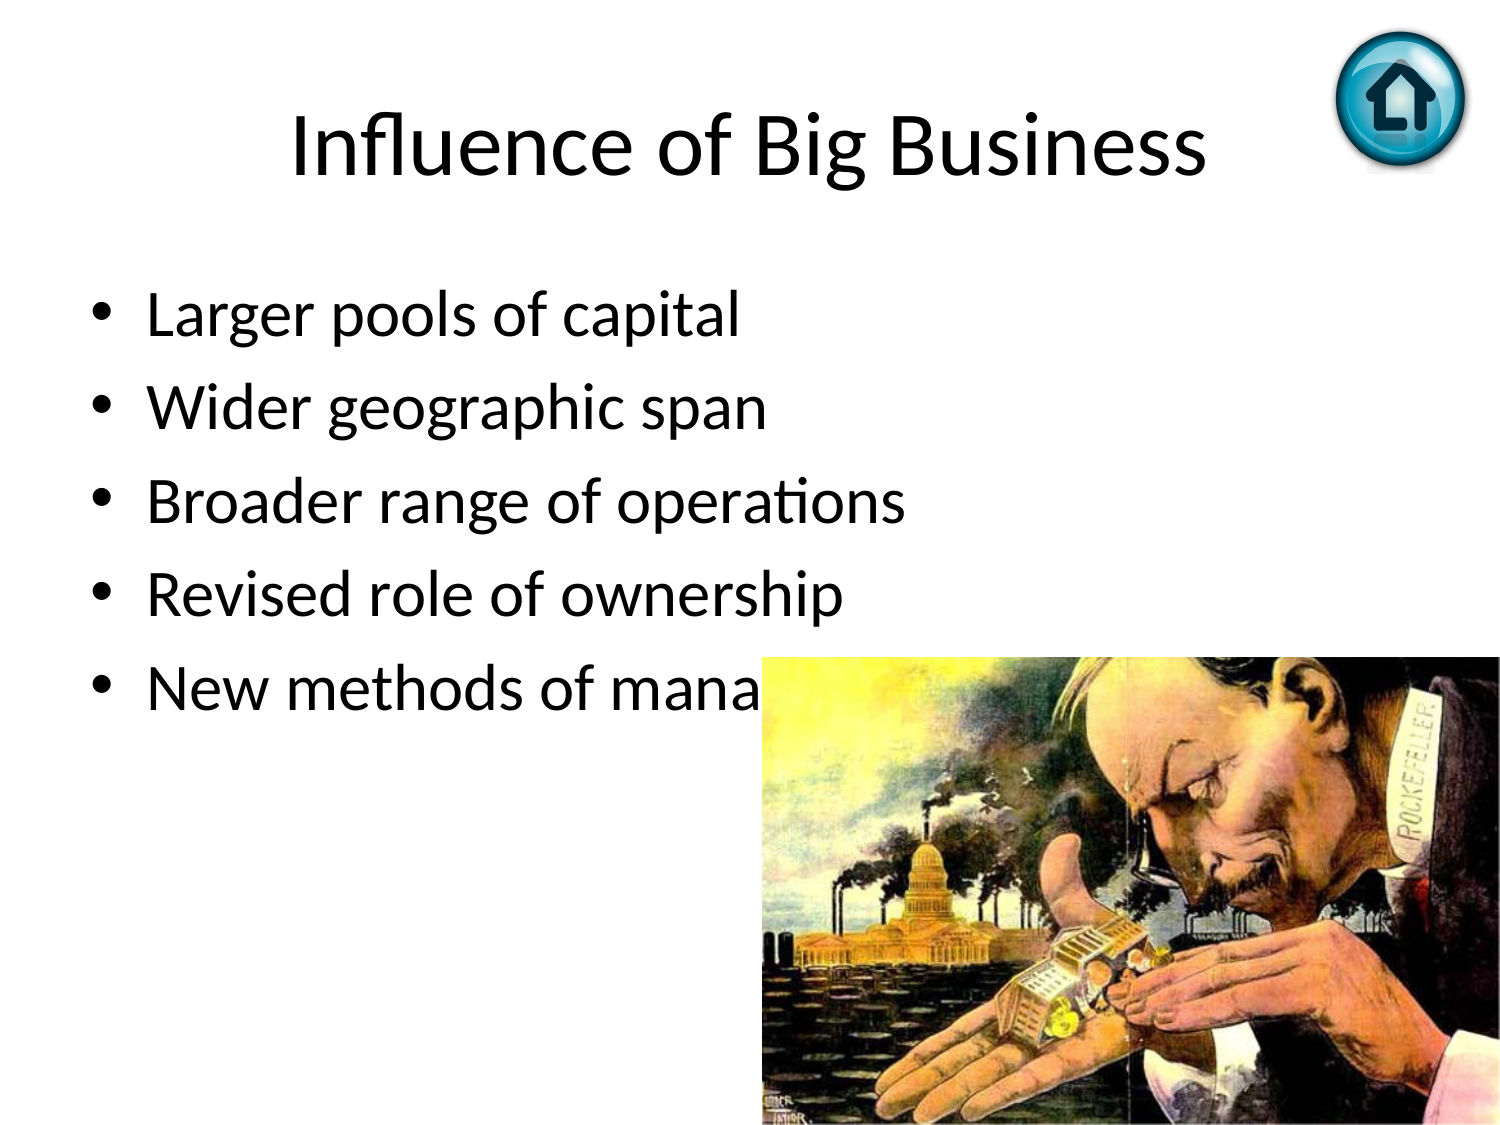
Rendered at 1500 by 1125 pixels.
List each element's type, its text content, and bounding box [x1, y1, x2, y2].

title Influence of Big Business [75, 45, 1425, 233]
picture [762, 656, 1500, 1125]
list Larger pools of capital Wider geographic span Broader range of operations Revised role of ownership New methods of management [75, 262, 1025, 1050]
picture [1324, 24, 1476, 175]
